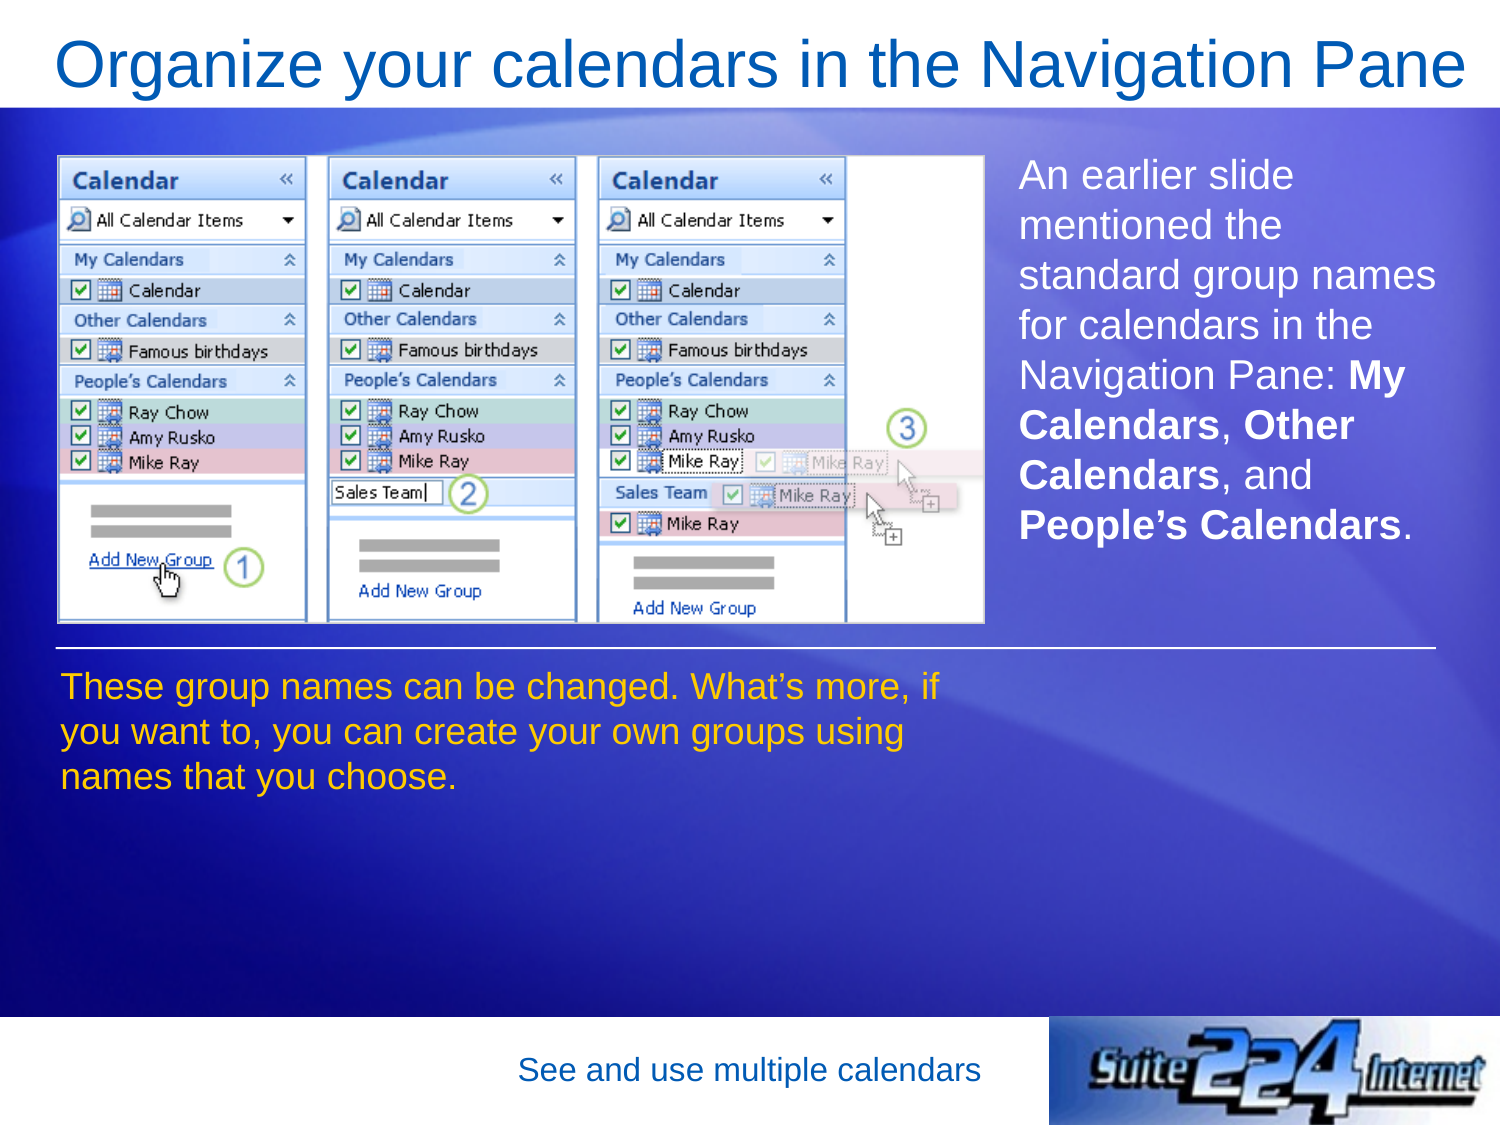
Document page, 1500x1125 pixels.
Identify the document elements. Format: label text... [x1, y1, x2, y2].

text_box These group names can be changed. What’s more, if you want to, you can create your own groups using names that you choose. [45, 655, 1018, 826]
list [57, 155, 985, 624]
text_box An earlier slide mentioned the standard group names for calendars in the Navigation Pane: My Calendars, Other Calendars, and People’s Calendars. [1003, 140, 1454, 594]
title Organize your calendars in the Navigation Pane [39, 10, 1500, 112]
picture [0, 108, 1500, 1125]
footer See and use multiple calendars [445, 1017, 1055, 1096]
